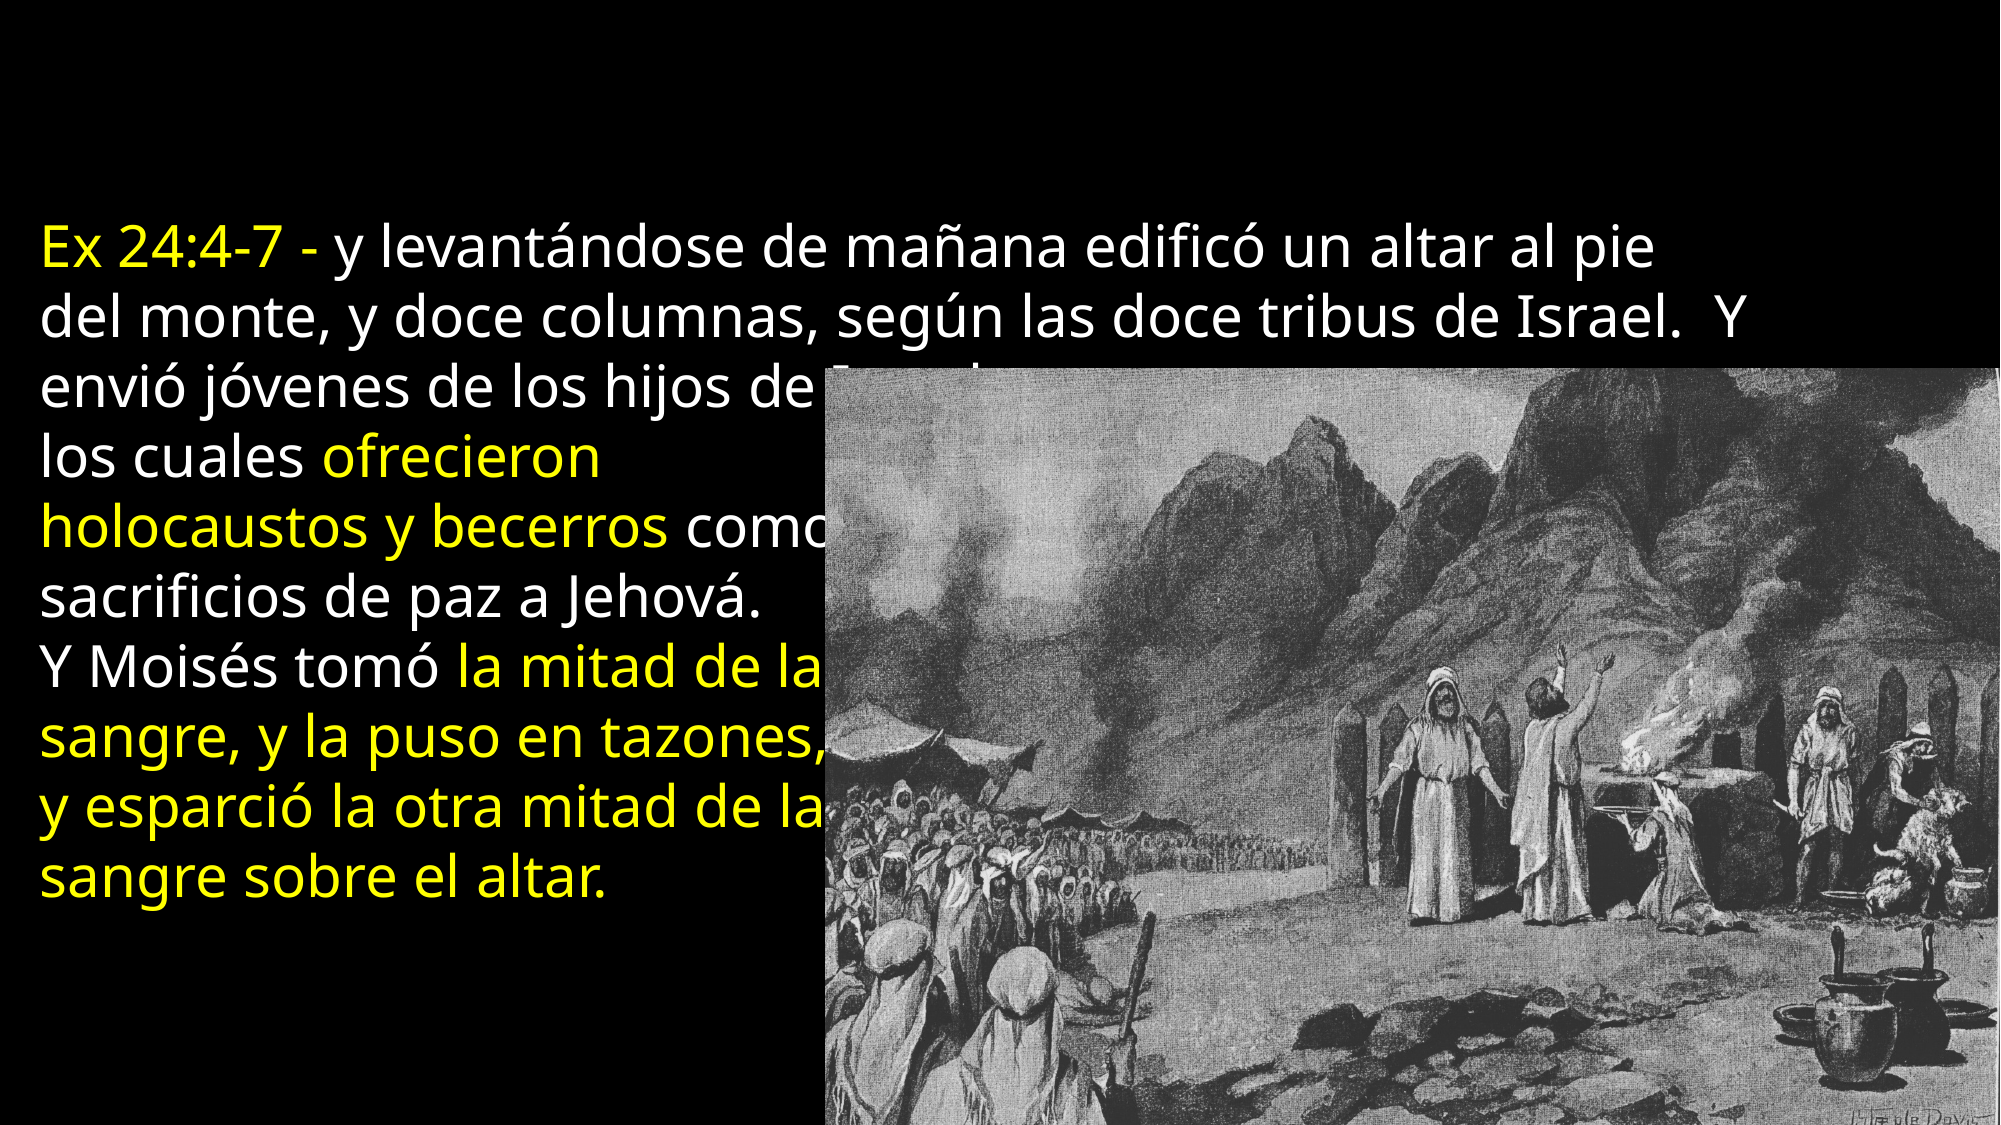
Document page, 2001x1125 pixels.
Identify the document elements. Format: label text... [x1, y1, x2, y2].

text_box Ex 24:4-7 - y levantándose de mañana edificó un altar al pie del monte, y doce columnas, según las doce tribus de Israel. Y envió jóvenes de los hijos de Israel, los cuales ofrecieron holocaustos y becerros como sacrificios de paz a Jehová. Y Moisés tomó la mitad de la sangre, y la puso en tazones, y esparció la otra mitad de la sangre sobre el altar. [24, 201, 1763, 916]
picture [824, 368, 2000, 1125]
